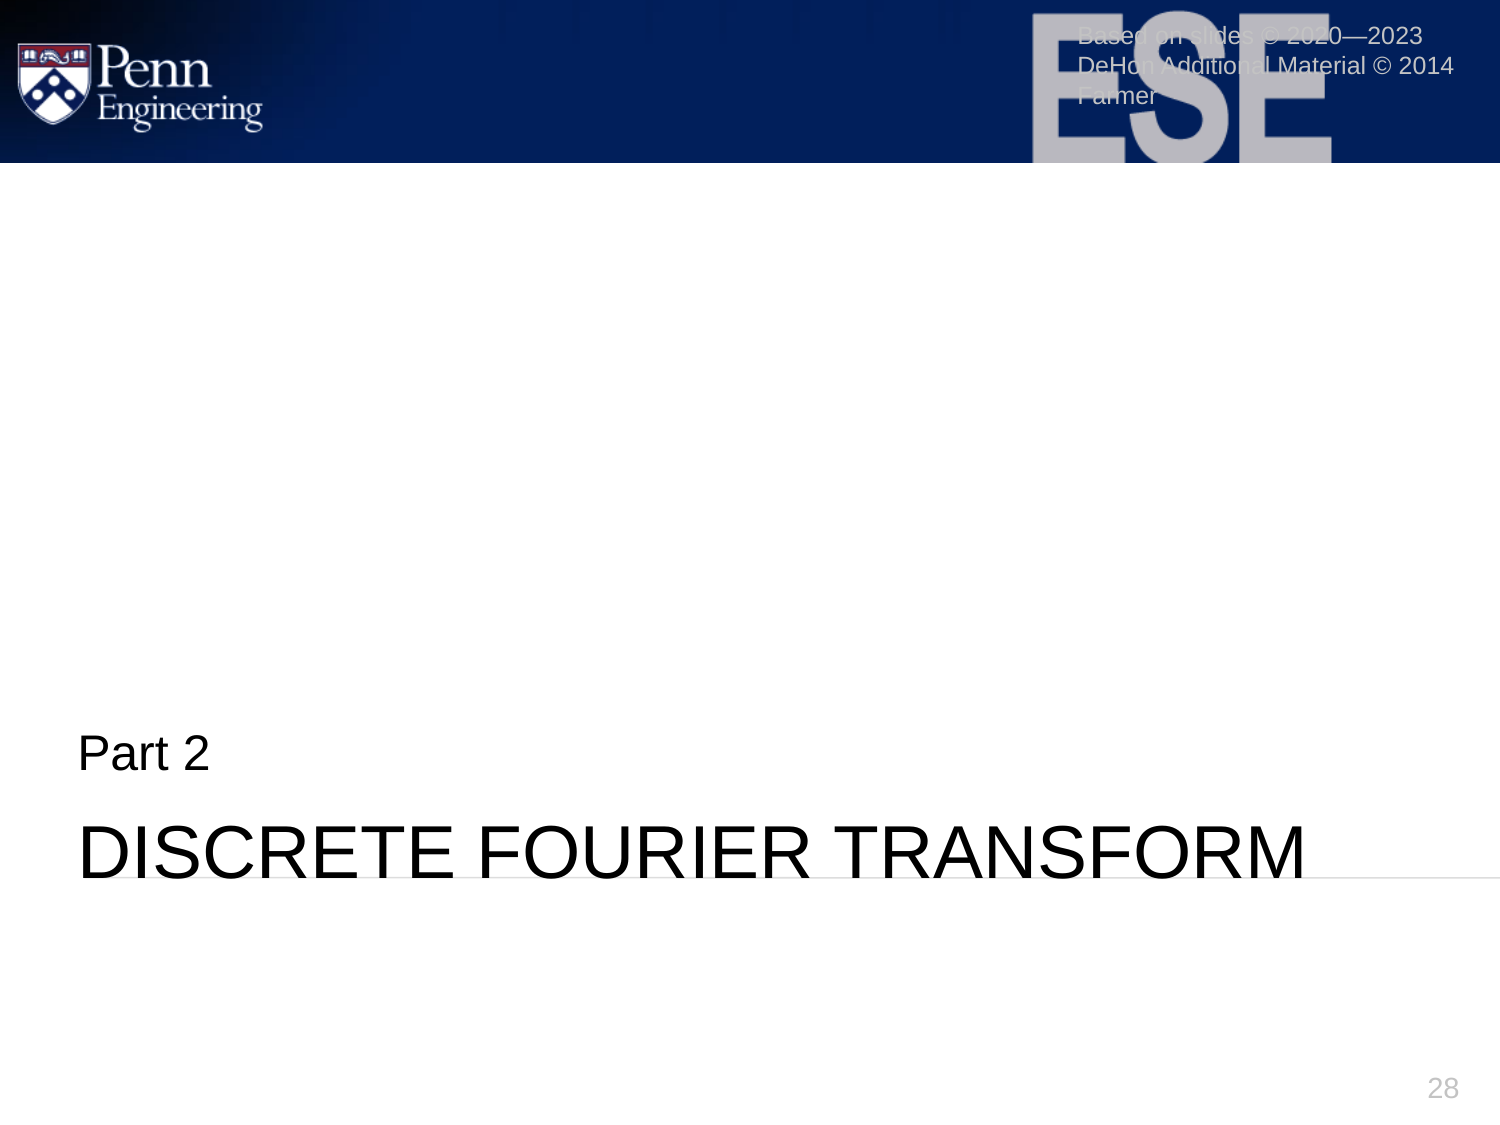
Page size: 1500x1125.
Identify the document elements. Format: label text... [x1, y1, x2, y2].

slide_number Based on slides © 2020—2023 DeHon Additional Material © 2014 Farmer [1063, 12, 1475, 60]
picture [0, 0, 1500, 163]
title Discrete Fourier Transform [62, 796, 1450, 997]
footer ESE 1500 -- Spring 2023 [512, 12, 1063, 60]
subtitle Part 2 [62, 637, 1450, 788]
slide_number 28 [1350, 1061, 1475, 1103]
